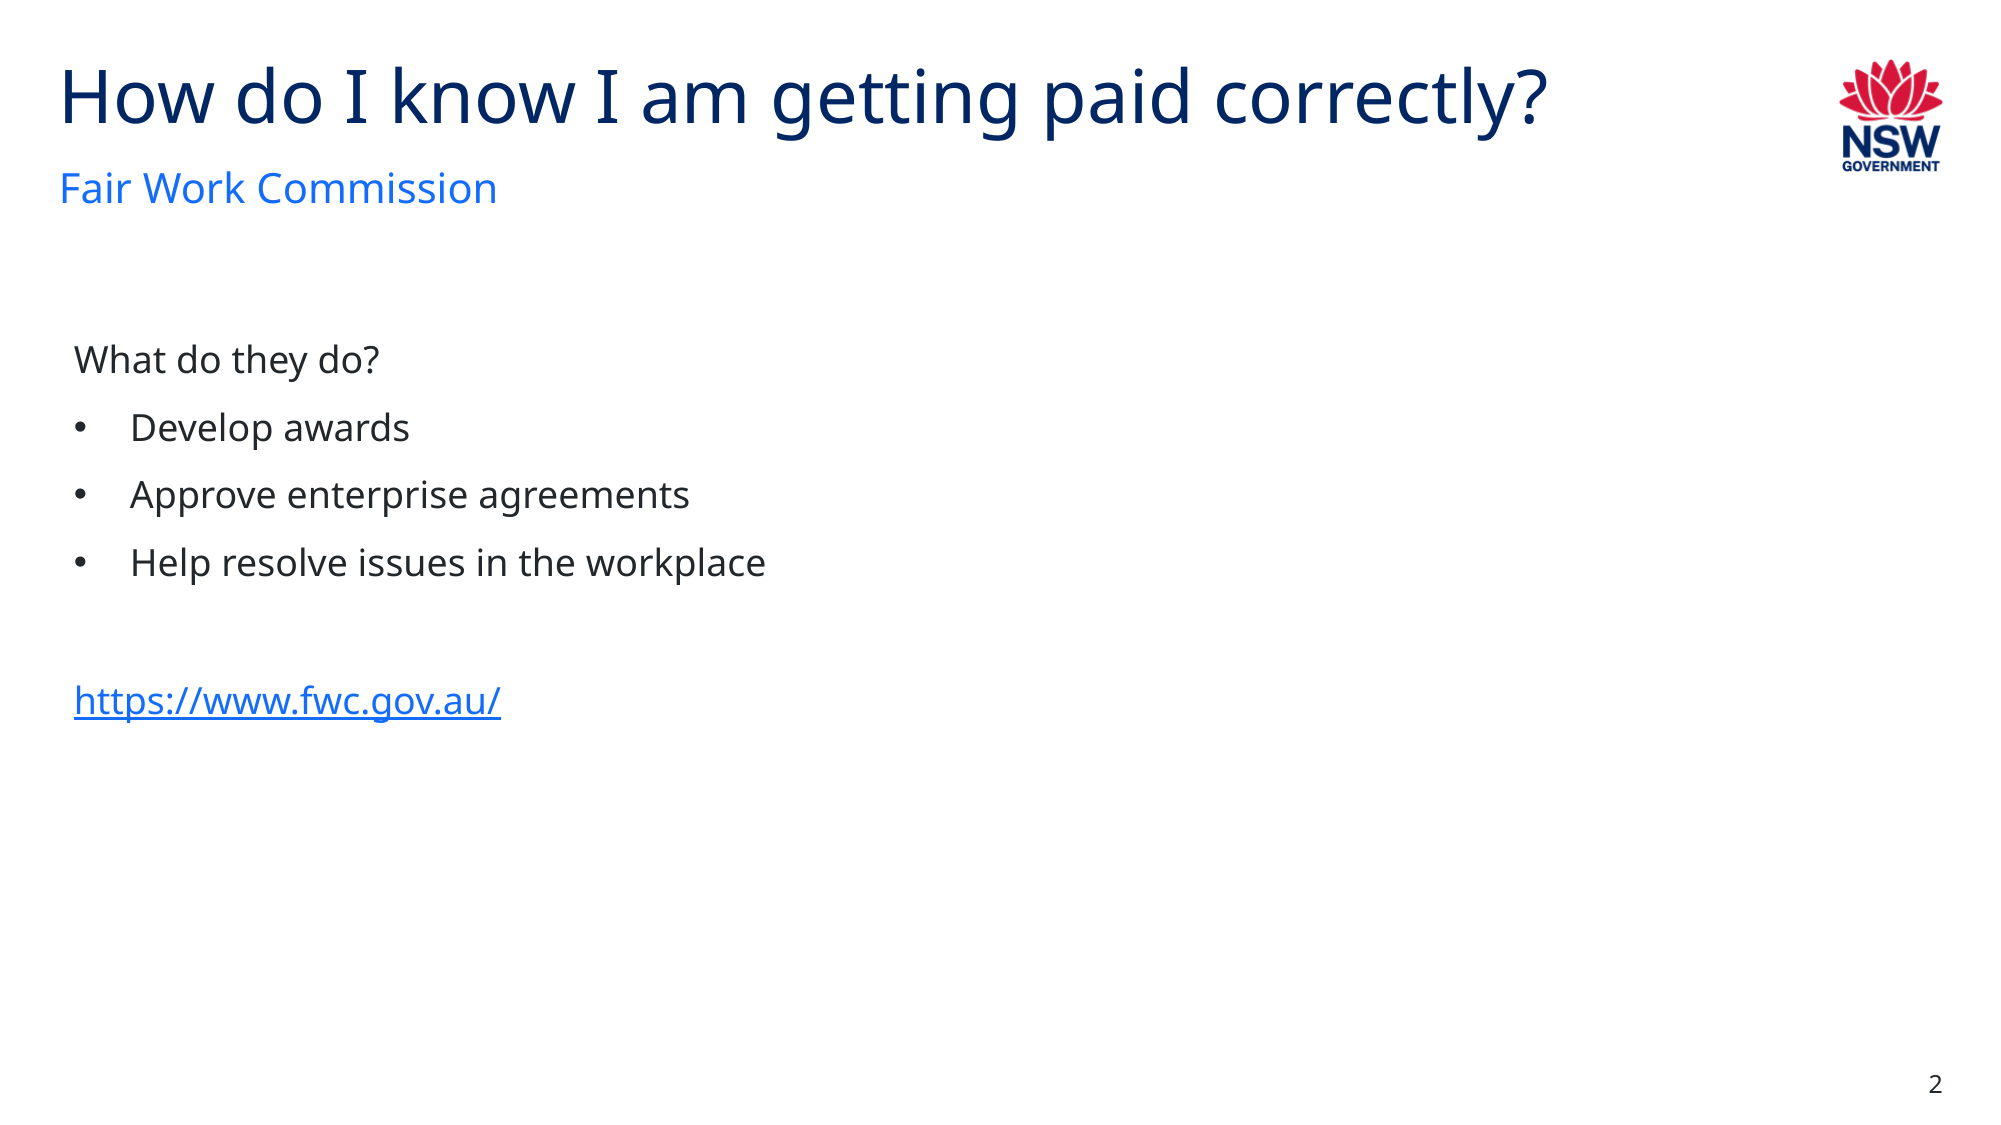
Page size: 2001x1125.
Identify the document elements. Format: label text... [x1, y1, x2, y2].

title How do I know I am getting paid correctly? [59, 59, 1713, 149]
text_box What do they do? Develop awards Approve enterprise agreements Help resolve issues in the workplace https://www.fwc.gov.au/ [58, 306, 1280, 736]
picture [1839, 59, 1943, 172]
list Fair Work Commission [59, 161, 1713, 212]
slide_number 2 [1824, 1068, 1943, 1099]
